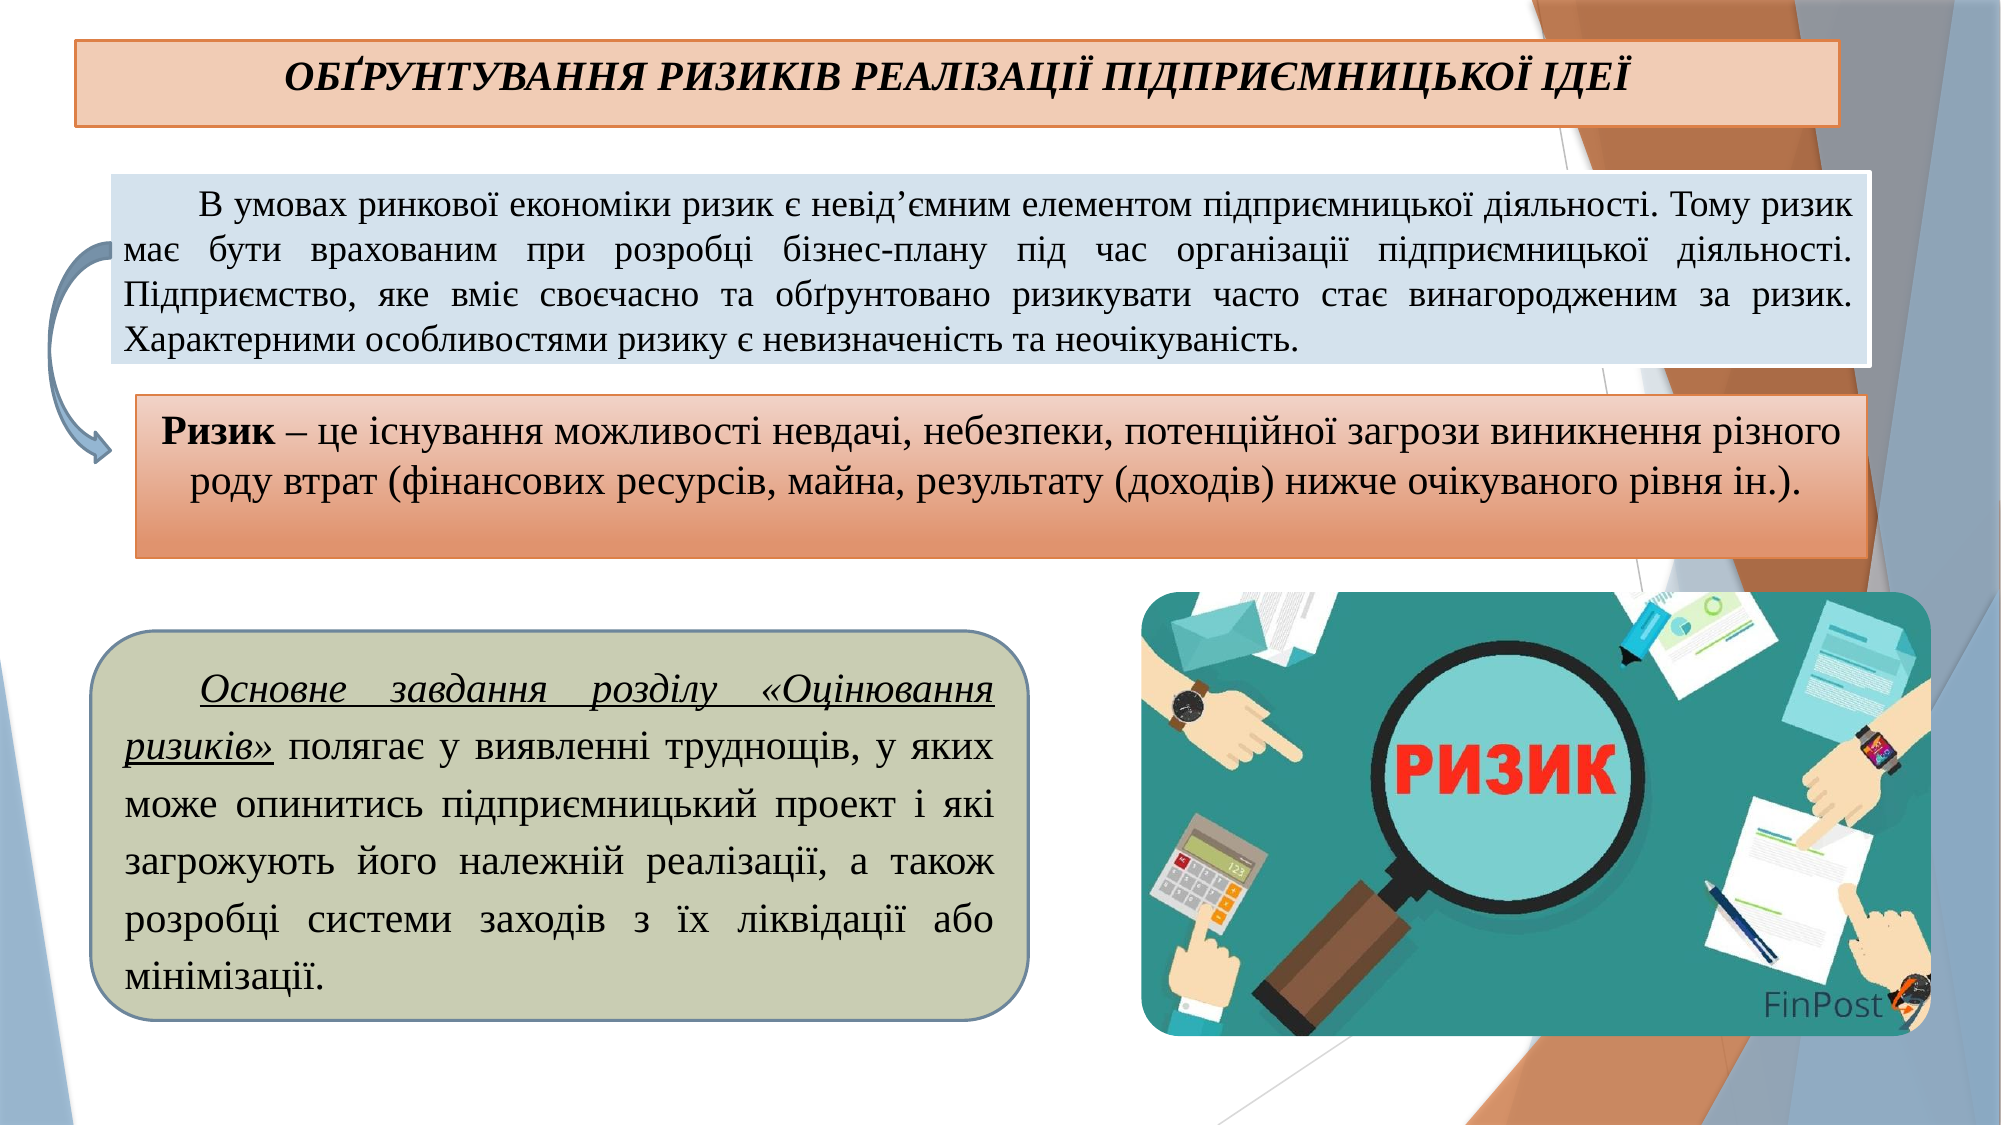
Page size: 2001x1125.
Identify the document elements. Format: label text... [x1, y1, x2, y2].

picture [1140, 591, 1932, 1037]
text_box Основне завдання розділу «Оцінювання ризиків» полягає у виявленні труднощів, у яких може опинитись підприємницький проект і які загрожують його належній реалізації, а також розробці системи заходів з їх ліквідації або мінімізації. [89, 629, 1030, 1022]
text_box Ризик – це існування можливості невдачі, небезпеки, потенційної загрози виникнення різного роду втрат (фінансових ресурсів, майна, результату (доходів) нижче очікуваного рівня ін.). [135, 394, 1868, 559]
title ОБҐРУНТУВАННЯ РИЗИКІВ РЕАЛІЗАЦІЇ ПІДПРИЄМНИЦЬКОЇ ІДЕЇ [74, 39, 1841, 128]
text_box В умовах ринкової економіки ризик є невід’ємним елементом підприємницької діяльності. Тому ризик має бути врахованим при розробці бізнес-плану під час організації підприємницької діяльності. Підприємство, яке вміє своєчасно та обґрунтовано ризикувати часто стає винагородженим за ризик. Характерними особливостями ризику є невизначеність та неочікуваність. [106, 170, 1872, 368]
text_box [47, 241, 113, 465]
